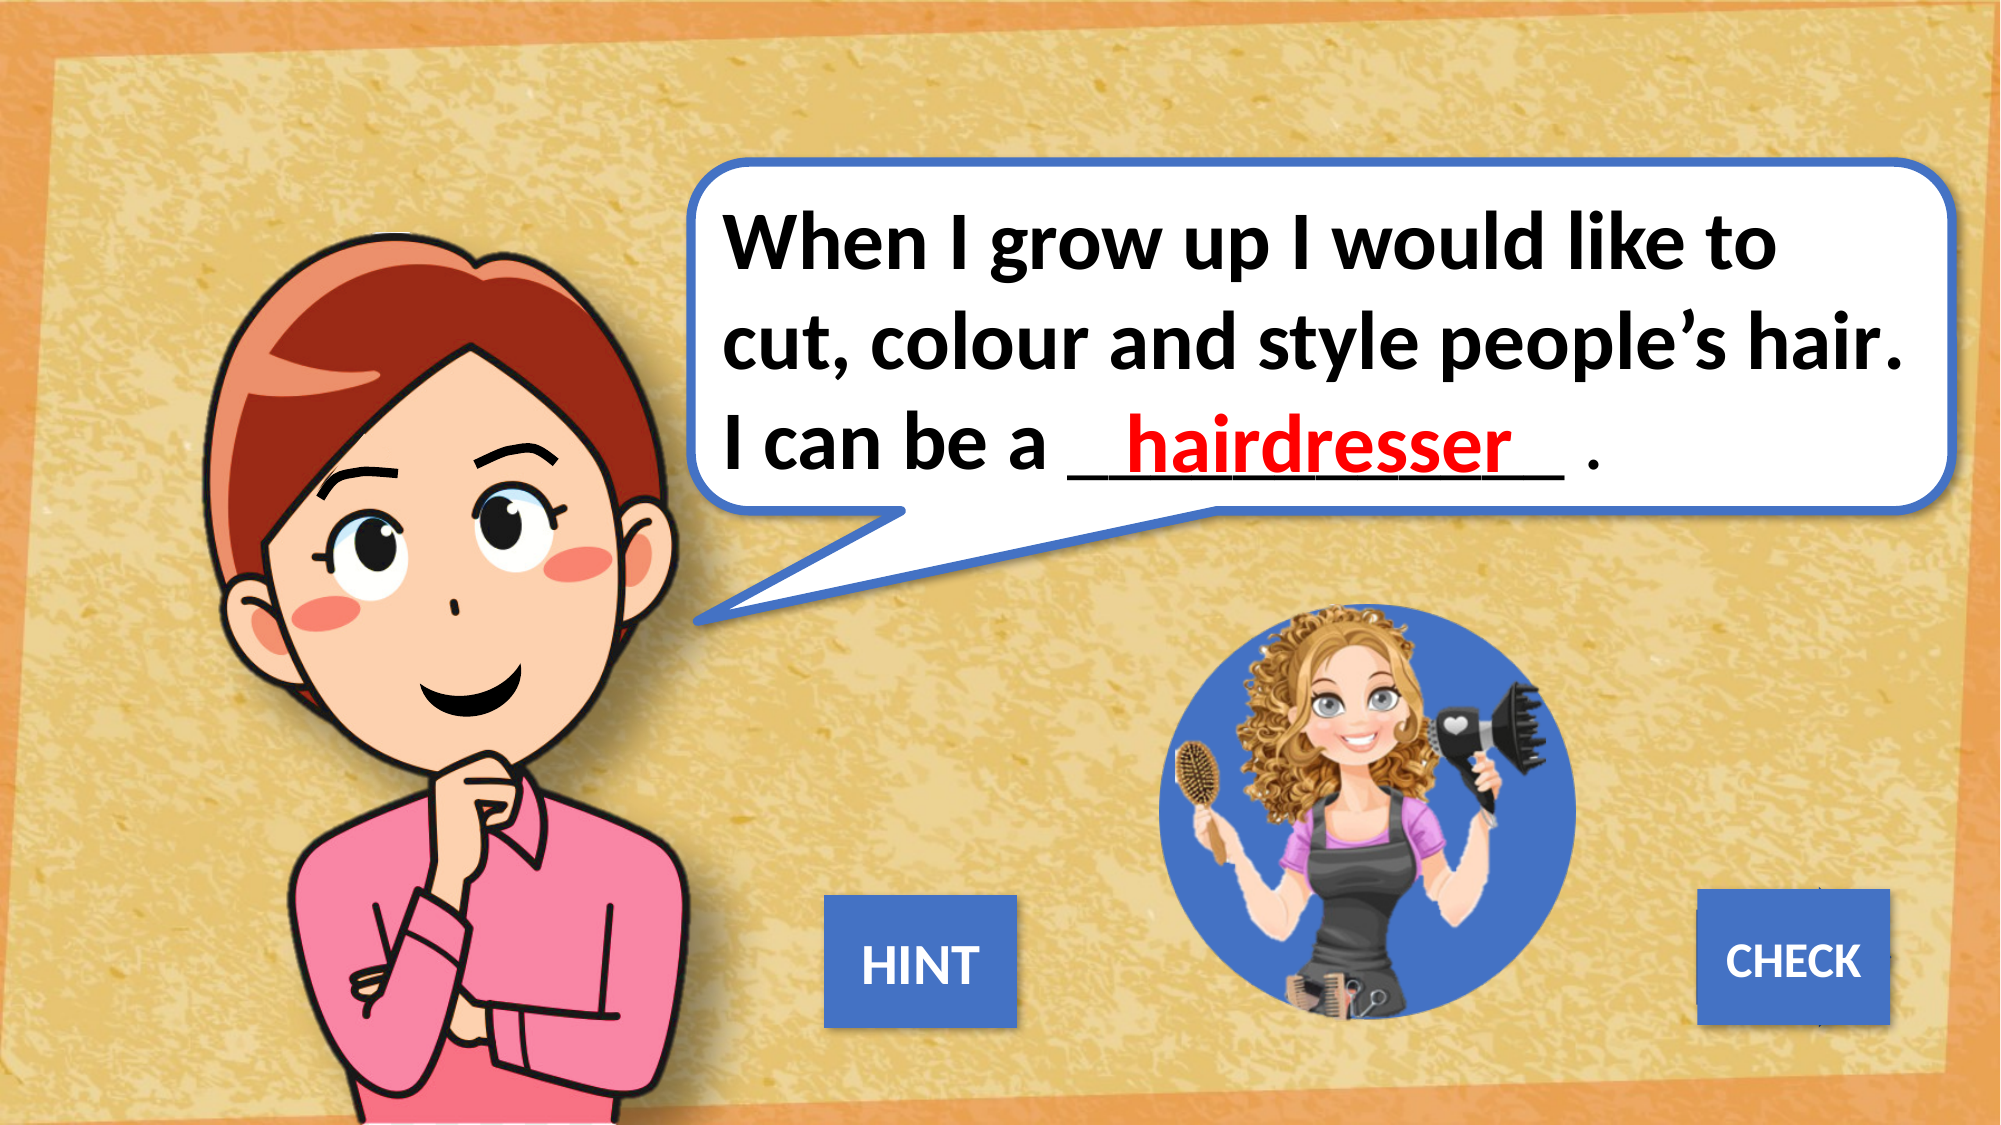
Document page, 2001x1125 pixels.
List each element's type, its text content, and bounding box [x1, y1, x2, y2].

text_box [324, 419, 550, 735]
text_box HINT [823, 894, 1018, 1029]
text_box When I grow up I would like to cut, colour and style people’s hair. I can be a ____________ . [691, 162, 1953, 617]
text_box hairdresser [1074, 381, 1565, 497]
picture [0, 0, 2001, 1125]
text_box CHECK [1696, 888, 1891, 1026]
